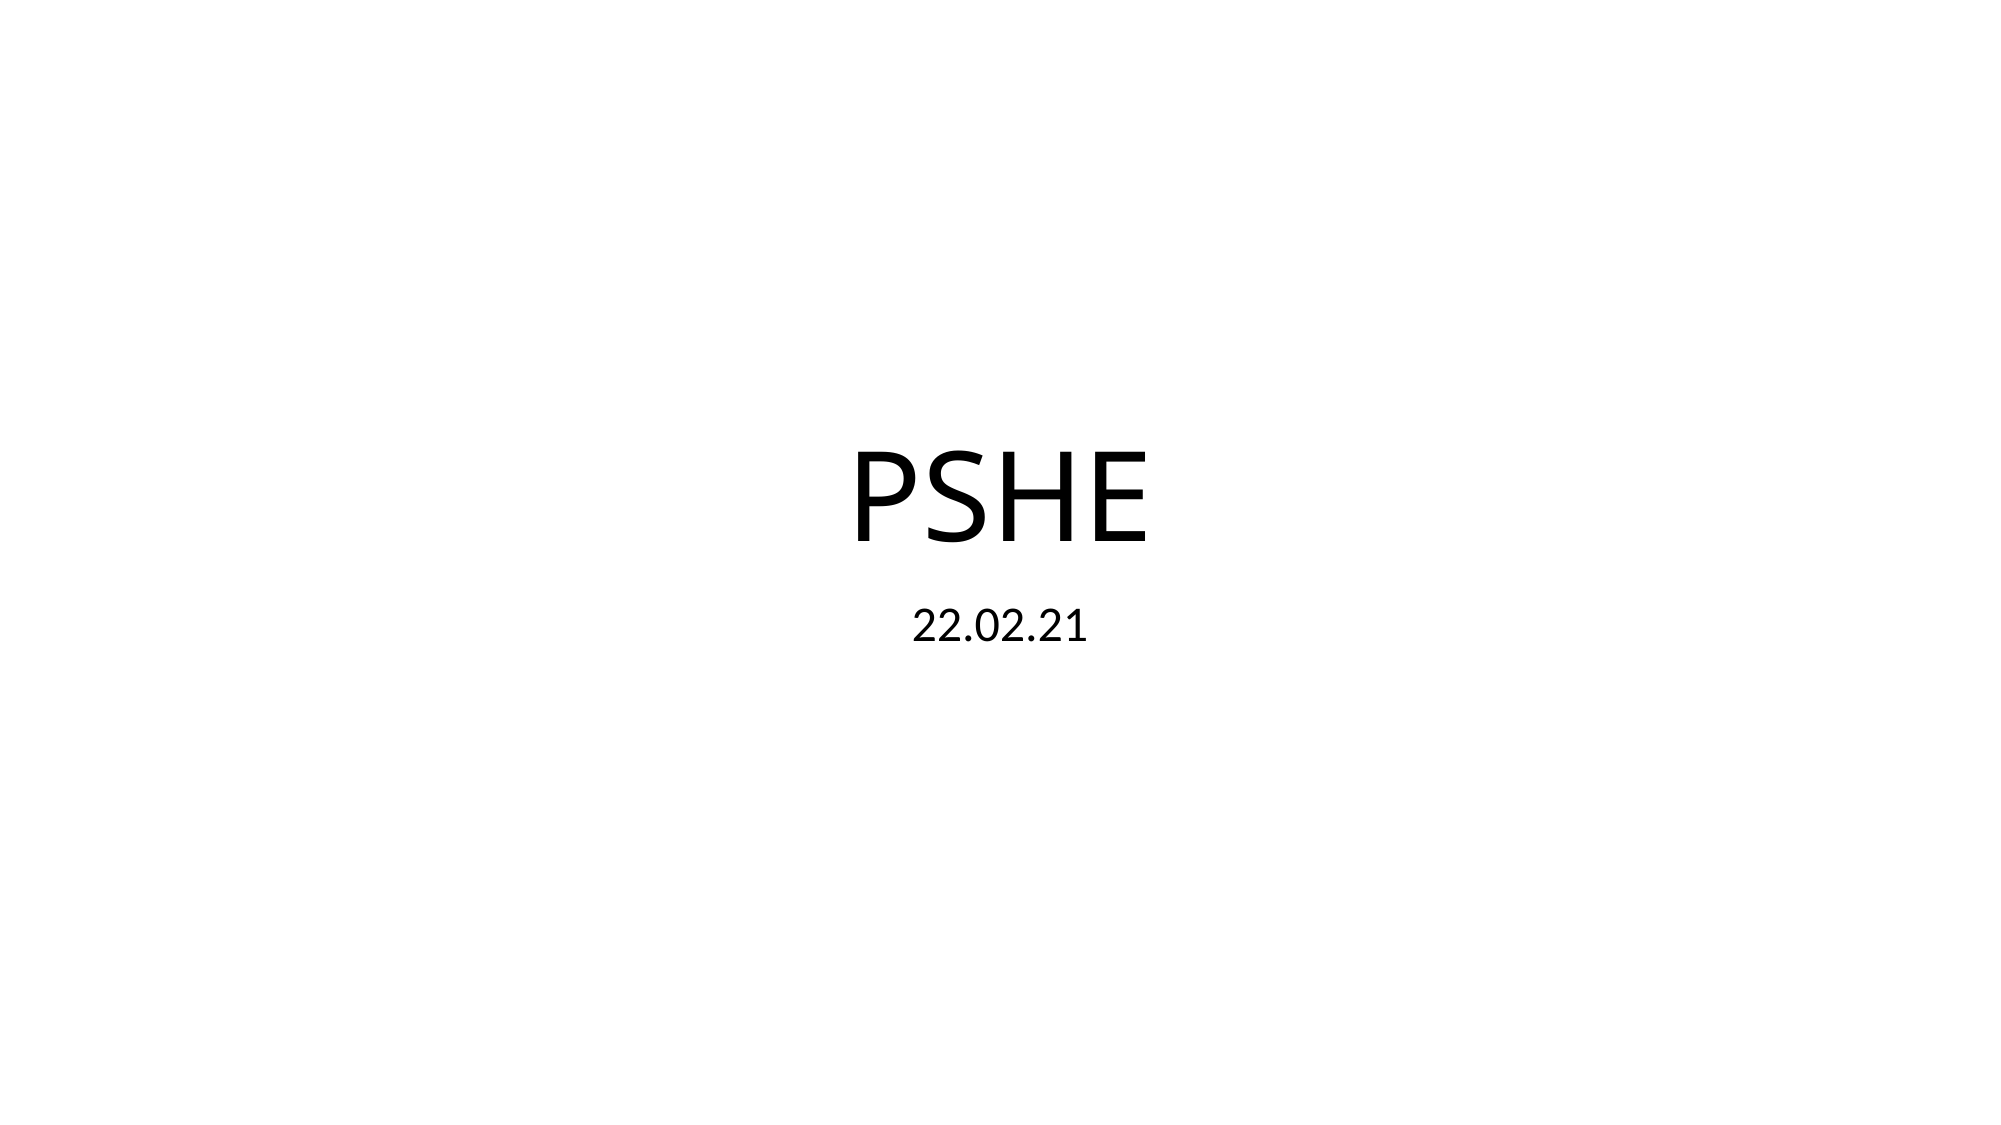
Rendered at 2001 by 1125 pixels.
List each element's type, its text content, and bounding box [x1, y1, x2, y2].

subtitle 22.02.21 [249, 590, 1750, 863]
title PSHE [249, 184, 1750, 576]
